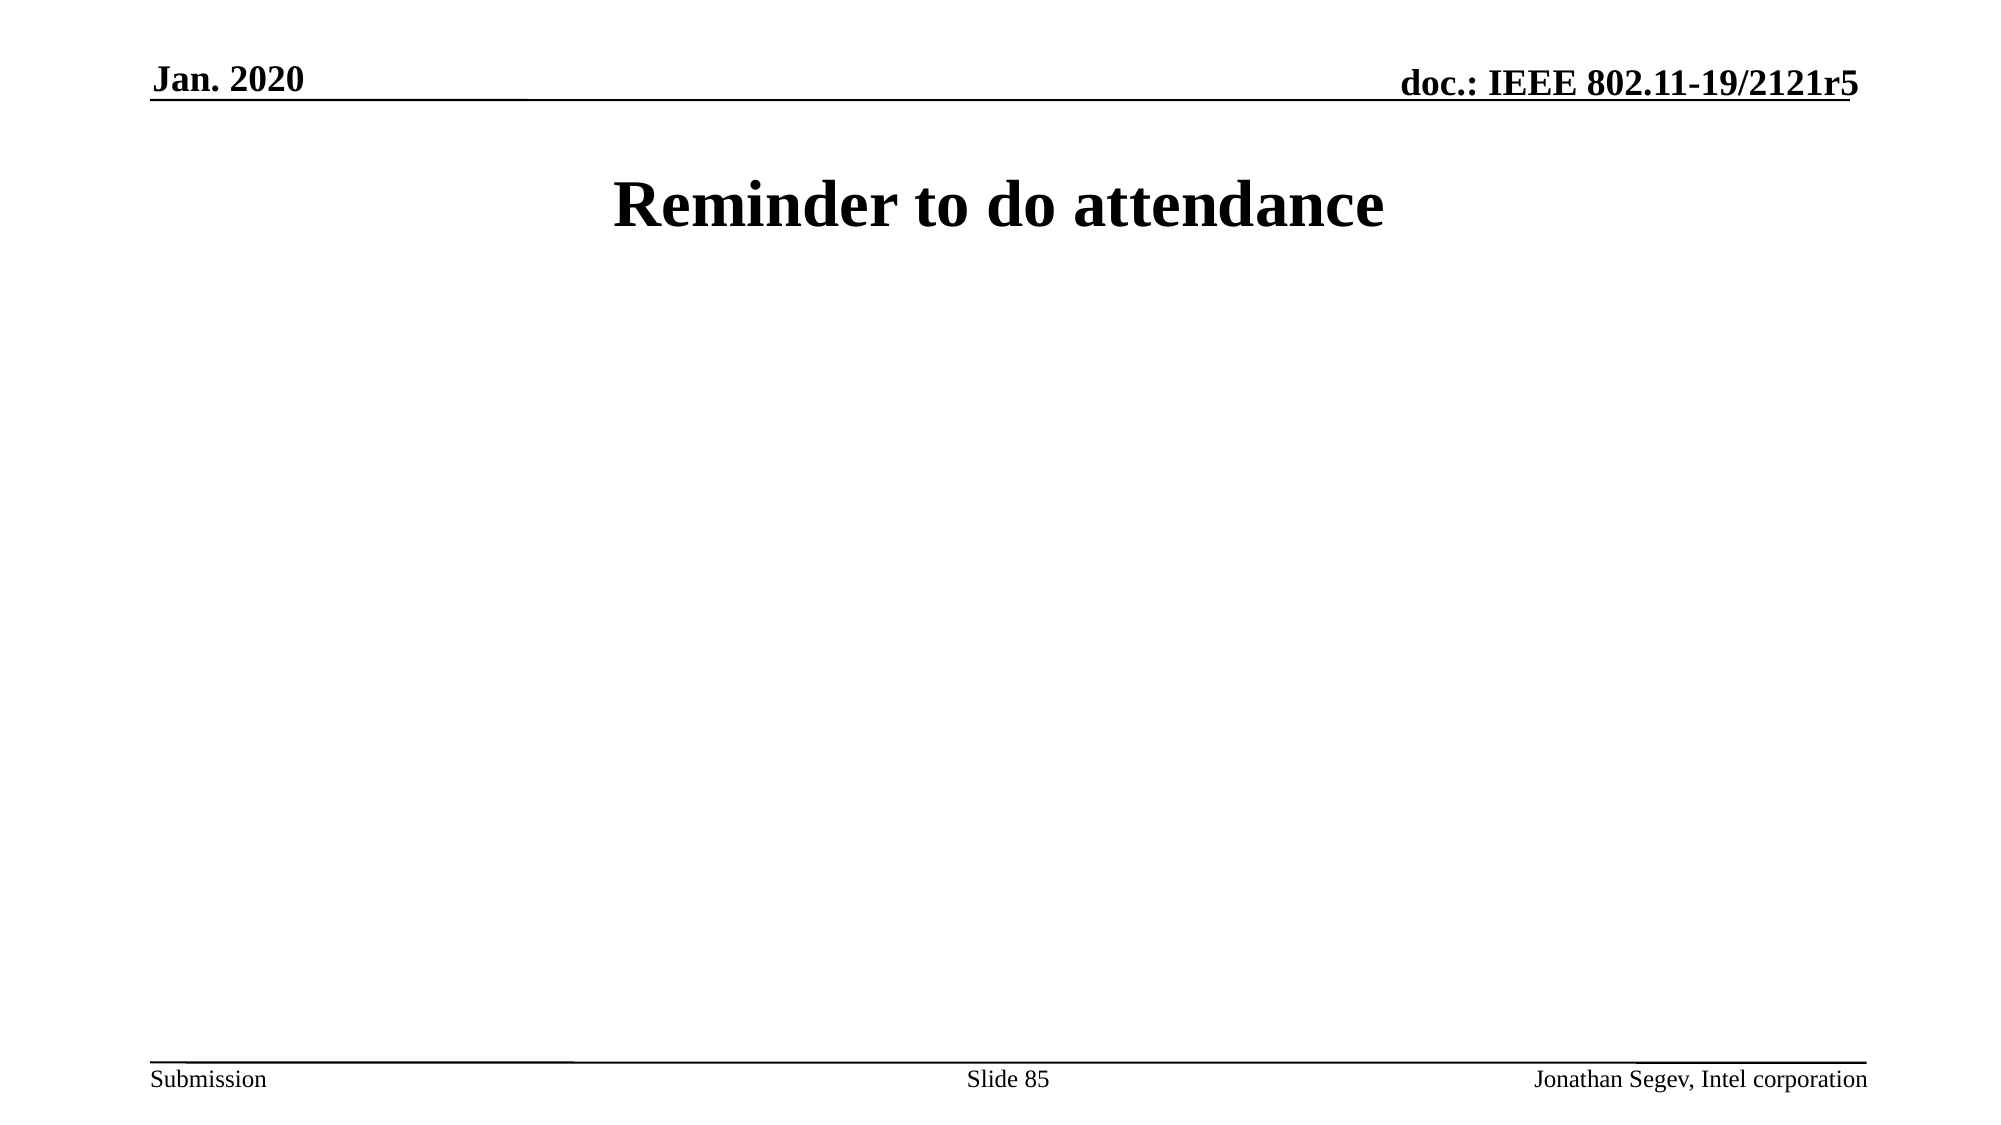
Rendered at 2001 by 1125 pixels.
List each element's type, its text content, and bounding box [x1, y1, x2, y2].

title Reminder to do attendance [149, 112, 1850, 288]
footer Jonathan Segev, Intel corporation [1171, 1061, 1869, 1093]
slide_number Slide 85 [950, 1061, 1067, 1123]
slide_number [152, 54, 563, 100]
